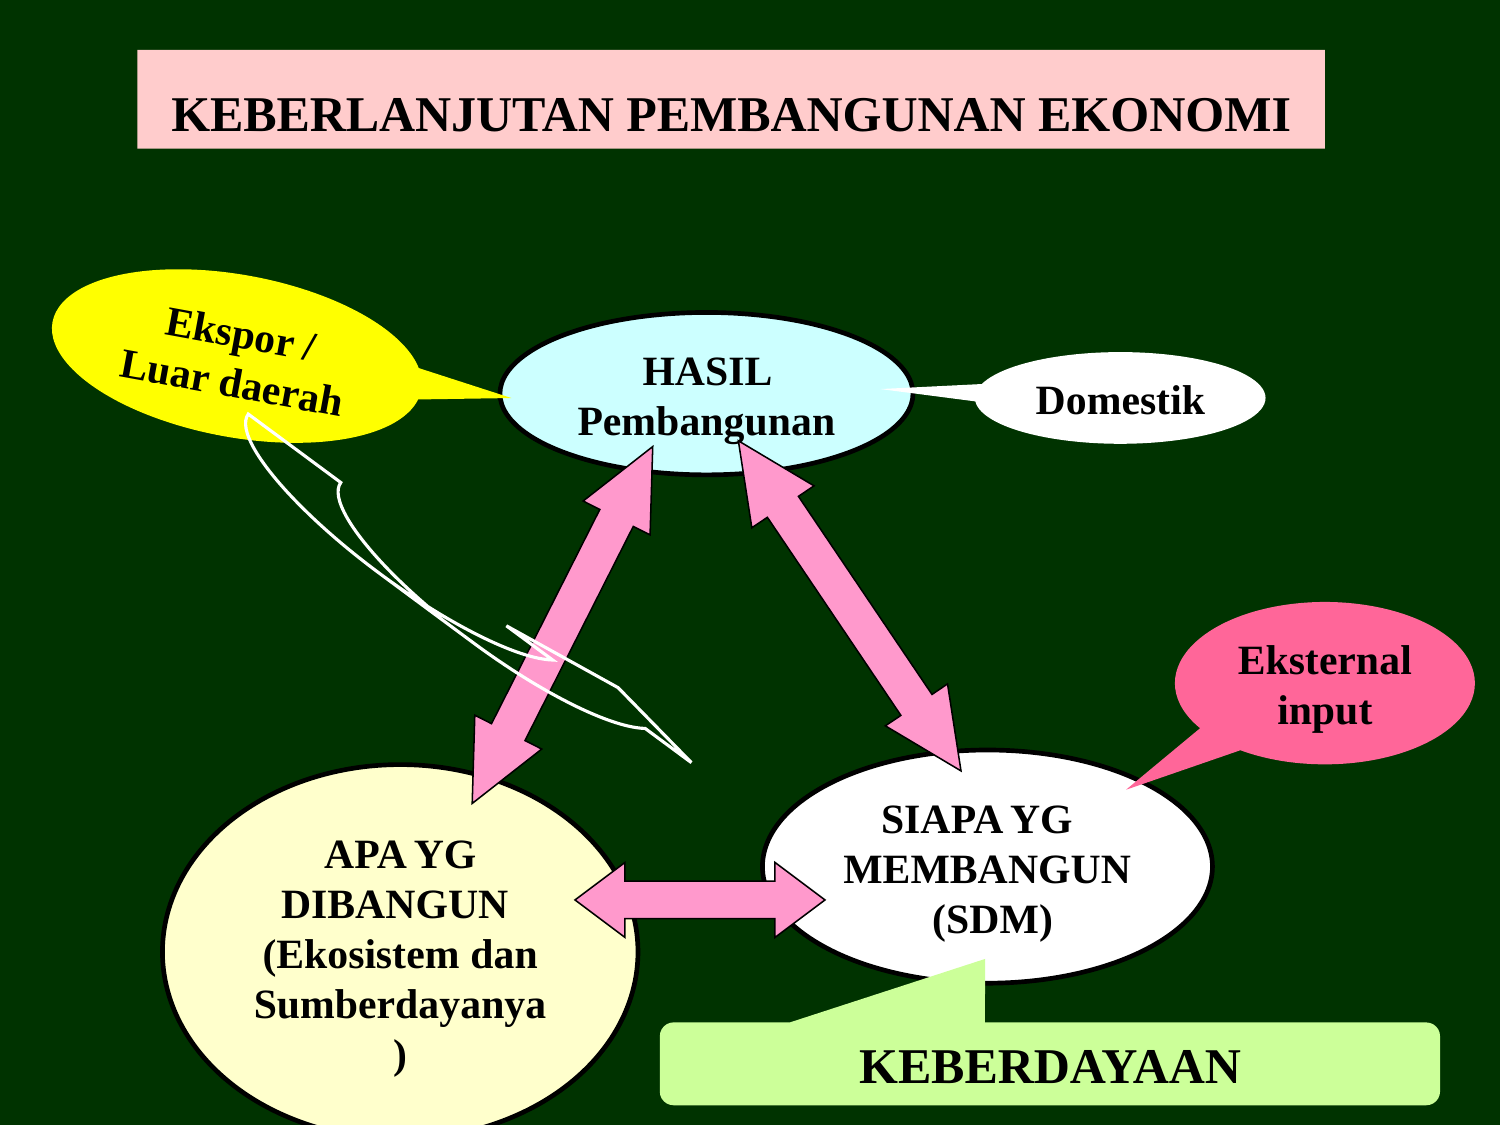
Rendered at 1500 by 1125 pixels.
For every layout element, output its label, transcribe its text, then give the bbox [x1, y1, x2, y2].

text_box [245, 414, 692, 763]
text_box SIAPA YG MEMBANGUN (SDM) [762, 750, 1213, 984]
text_box Ekspor / Luar daerah [51, 269, 512, 443]
text_box [575, 862, 826, 938]
text_box KEBERLANJUTAN PEMBANGUNAN EKONOMI [137, 49, 1325, 149]
text_box [472, 673, 550, 804]
text_box [533, 446, 653, 658]
text_box [526, 645, 549, 659]
text_box HASIL Pembangunan [499, 312, 913, 475]
text_box Domestik [880, 352, 1266, 444]
text_box KEBERDAYAAN [659, 958, 1441, 1106]
text_box [738, 440, 962, 771]
text_box APA YG DIBANGUN (Ekosistem dan Sumberdayanya) [162, 764, 638, 1125]
text_box Eksternal input [1126, 601, 1475, 790]
